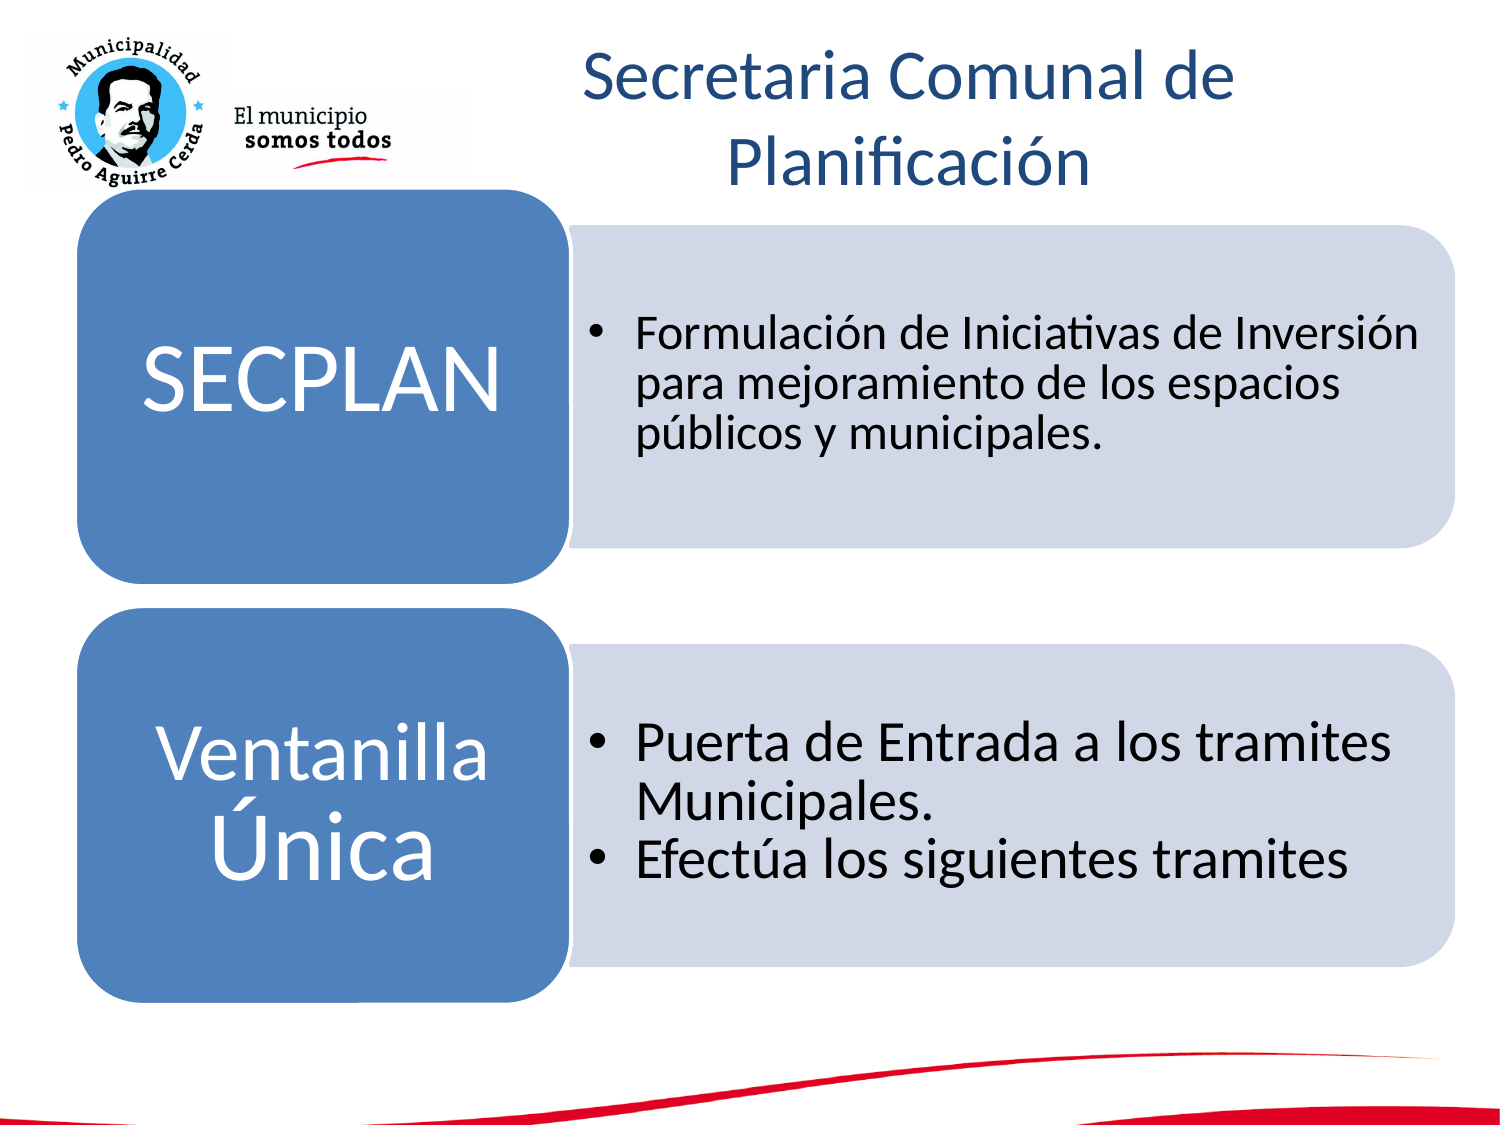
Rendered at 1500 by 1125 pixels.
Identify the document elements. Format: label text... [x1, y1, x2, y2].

text_box Secretaria Comunal de Planificación [419, 20, 1400, 185]
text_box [74, 187, 1454, 1006]
picture [23, 34, 469, 194]
picture [0, 1052, 1500, 1125]
